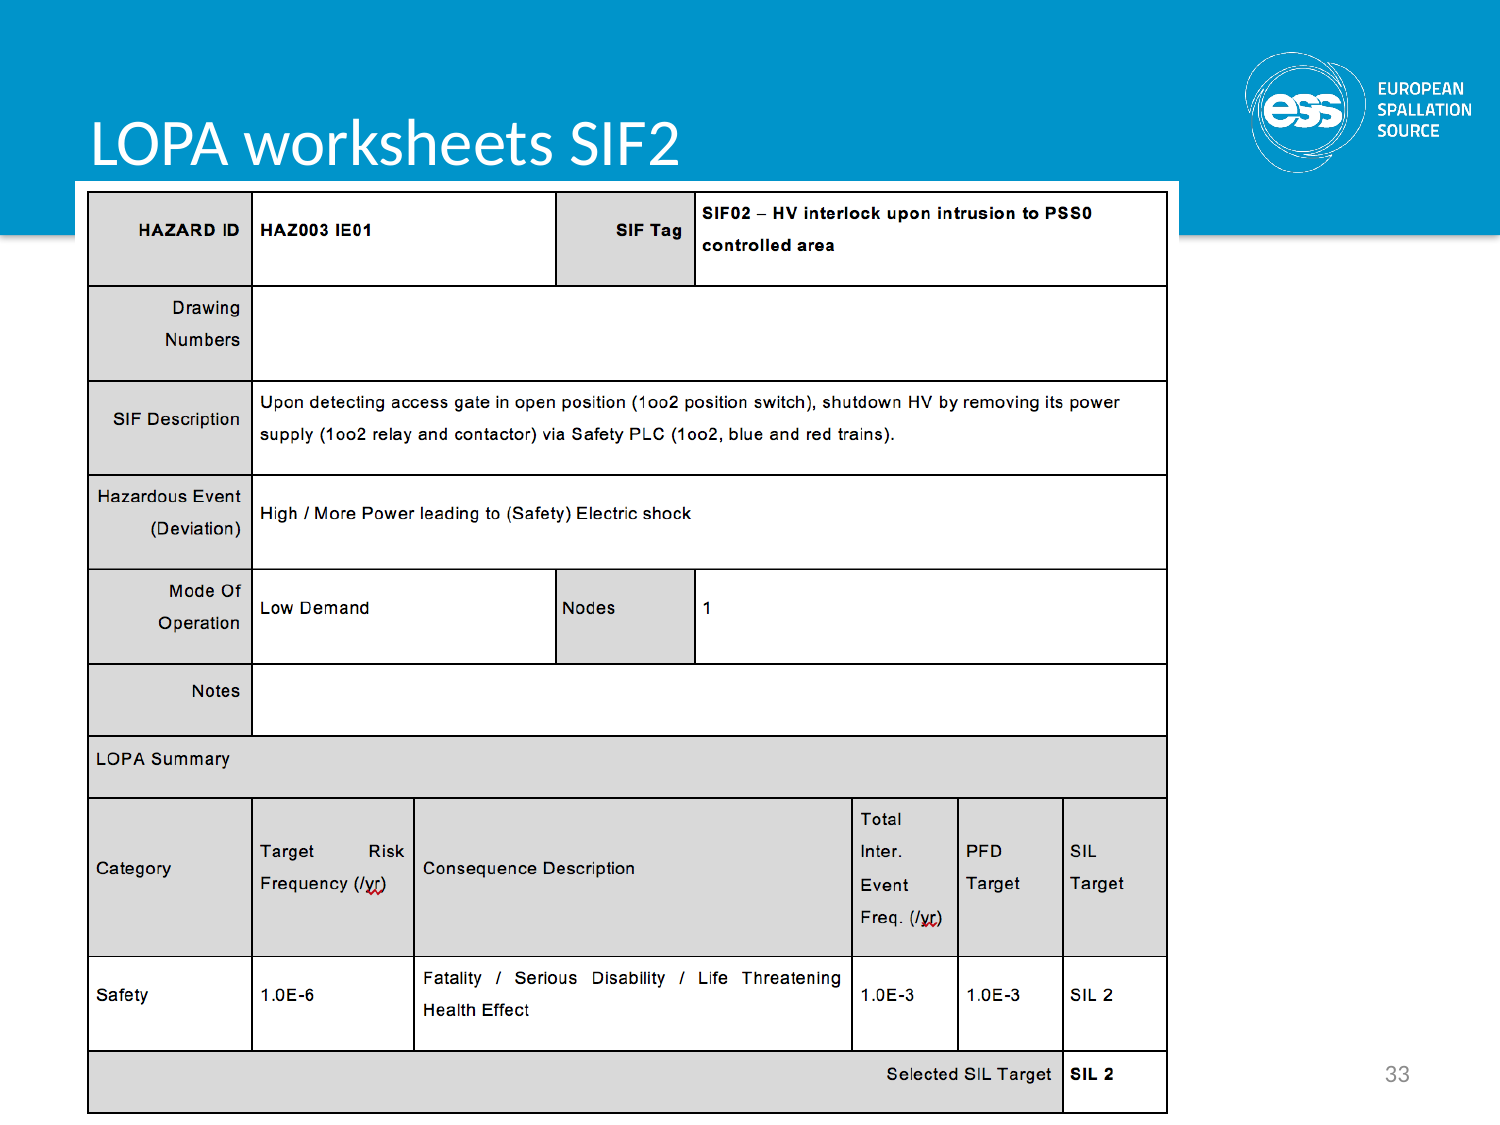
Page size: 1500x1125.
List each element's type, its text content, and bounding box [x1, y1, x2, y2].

picture [1400, 83, 1407, 94]
picture [1423, 83, 1430, 94]
picture [74, 182, 1179, 1125]
picture [1422, 125, 1428, 134]
picture [1432, 125, 1438, 136]
picture [1418, 104, 1423, 115]
picture [1389, 104, 1393, 115]
picture [1264, 94, 1342, 127]
picture [1436, 104, 1444, 115]
slide_number 33 [1183, 1042, 1425, 1103]
picture [1443, 86, 1450, 93]
picture [1379, 83, 1385, 94]
title LOPA worksheets SIF2 [75, 45, 1247, 233]
picture [1454, 83, 1458, 94]
picture [1398, 109, 1406, 115]
picture [1409, 104, 1415, 115]
